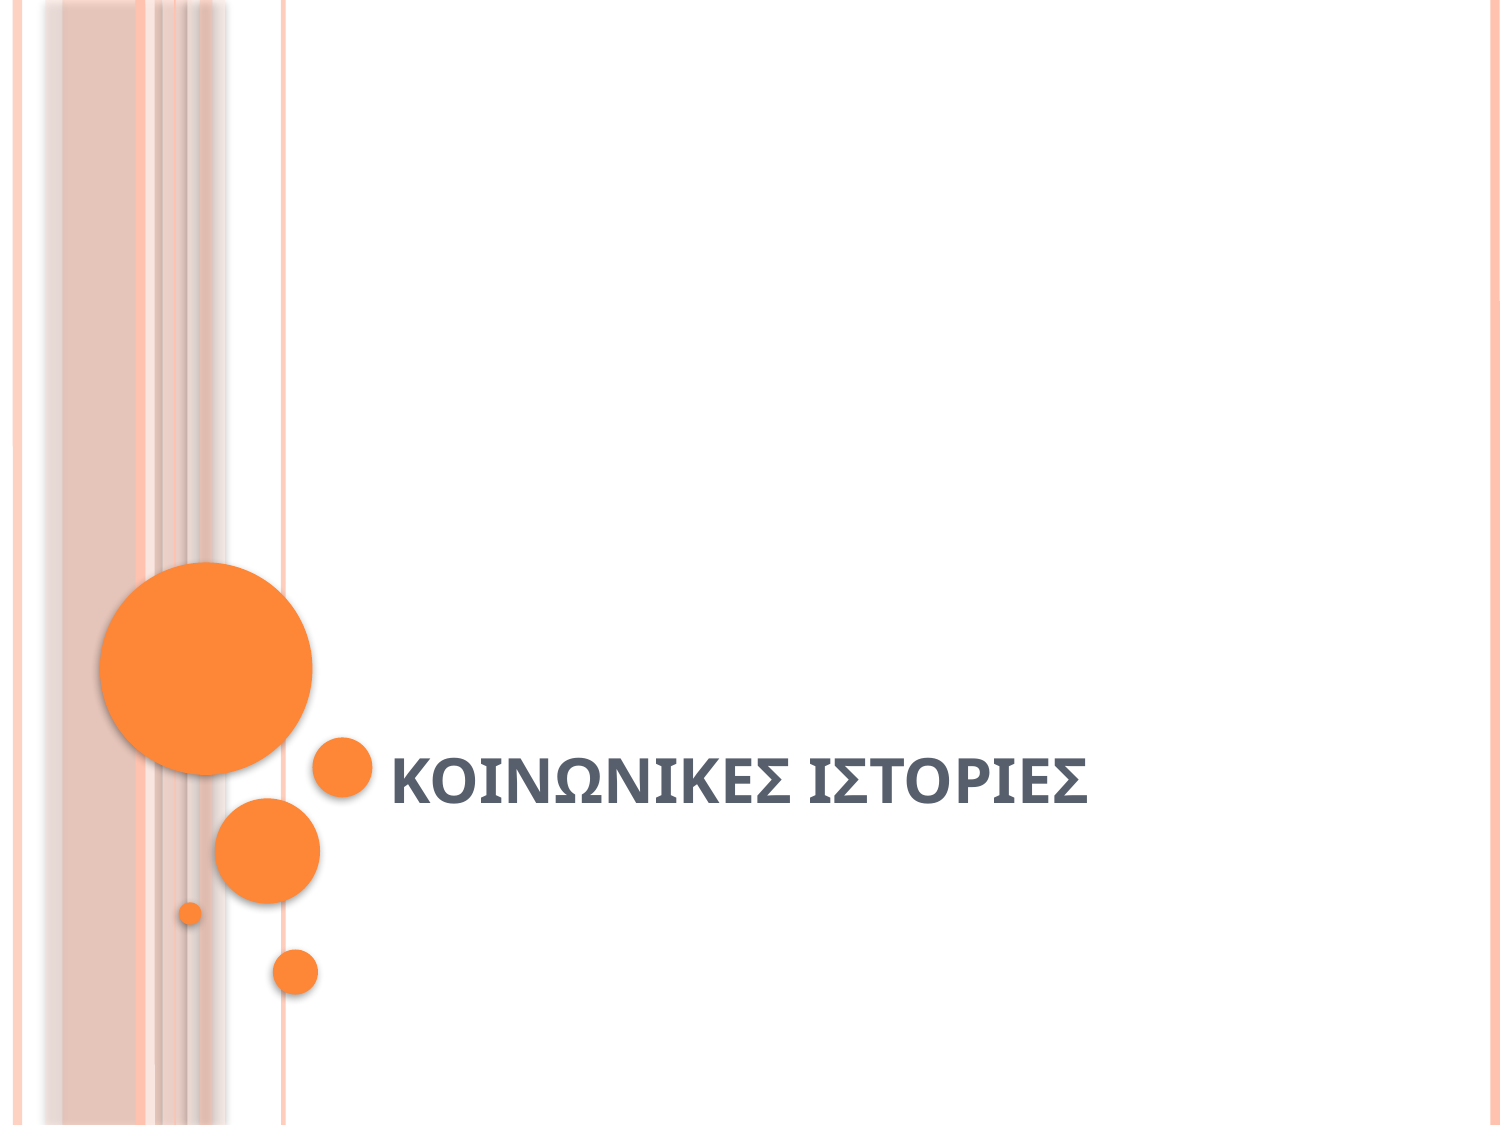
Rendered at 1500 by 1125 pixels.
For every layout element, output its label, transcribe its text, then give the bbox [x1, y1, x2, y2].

title Κοινωνικεσ Ιστοριεσ [375, 512, 1388, 824]
